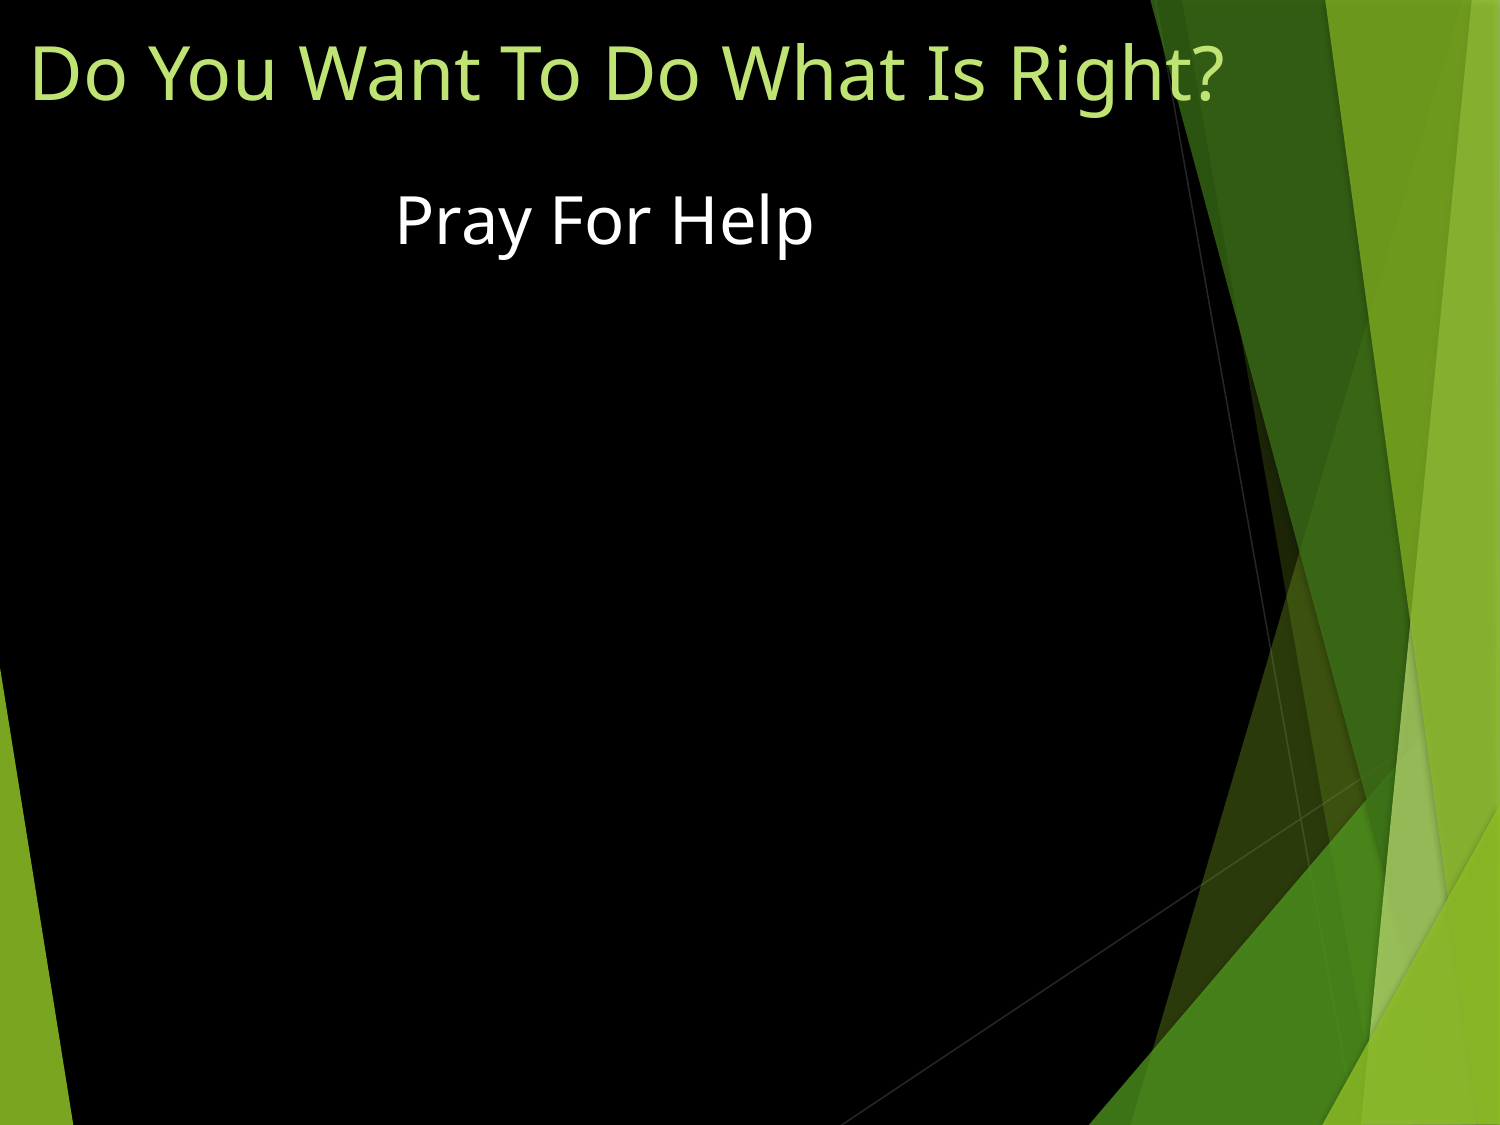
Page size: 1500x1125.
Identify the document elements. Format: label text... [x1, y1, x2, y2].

title Do You Want To Do What Is Right? [13, 18, 1270, 150]
list Pray For Help [13, 170, 1197, 1114]
